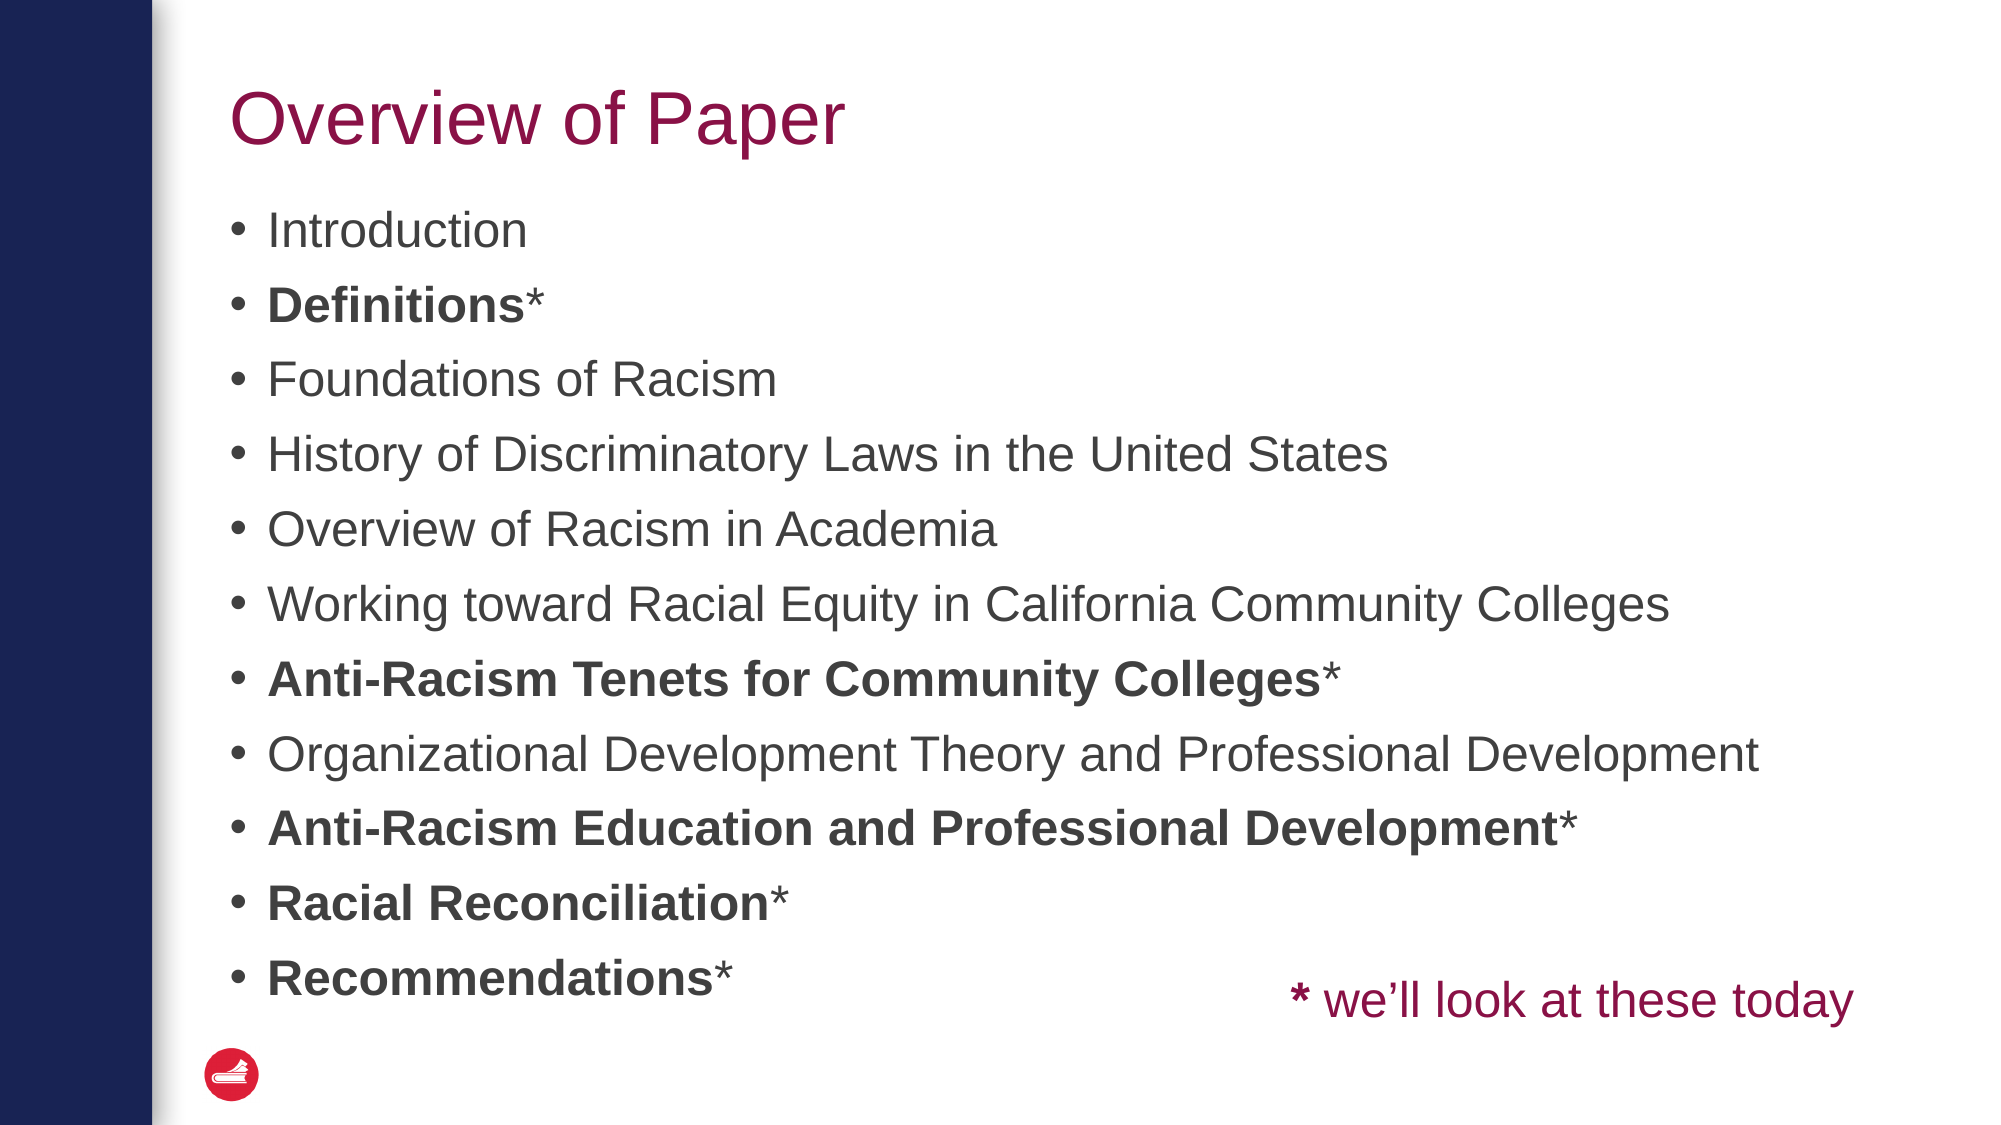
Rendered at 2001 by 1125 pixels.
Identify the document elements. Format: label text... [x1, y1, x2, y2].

title Overview of Paper [209, 59, 1858, 184]
text_box * we’ll look at these today [1270, 947, 2000, 1065]
picture [202, 1046, 260, 1103]
list Introduction Definitions* Foundations of Racism History of Discriminatory Laws in the United States Overview of Racism in Academia Working toward Racial Equity in California Community Colleges Anti-Racism Tenets for Community Colleges* Organizational Development Theory and Professional Development Anti-Racism Education and Professional Development* Racial Reconciliation* Recommendations* [209, 184, 1860, 910]
